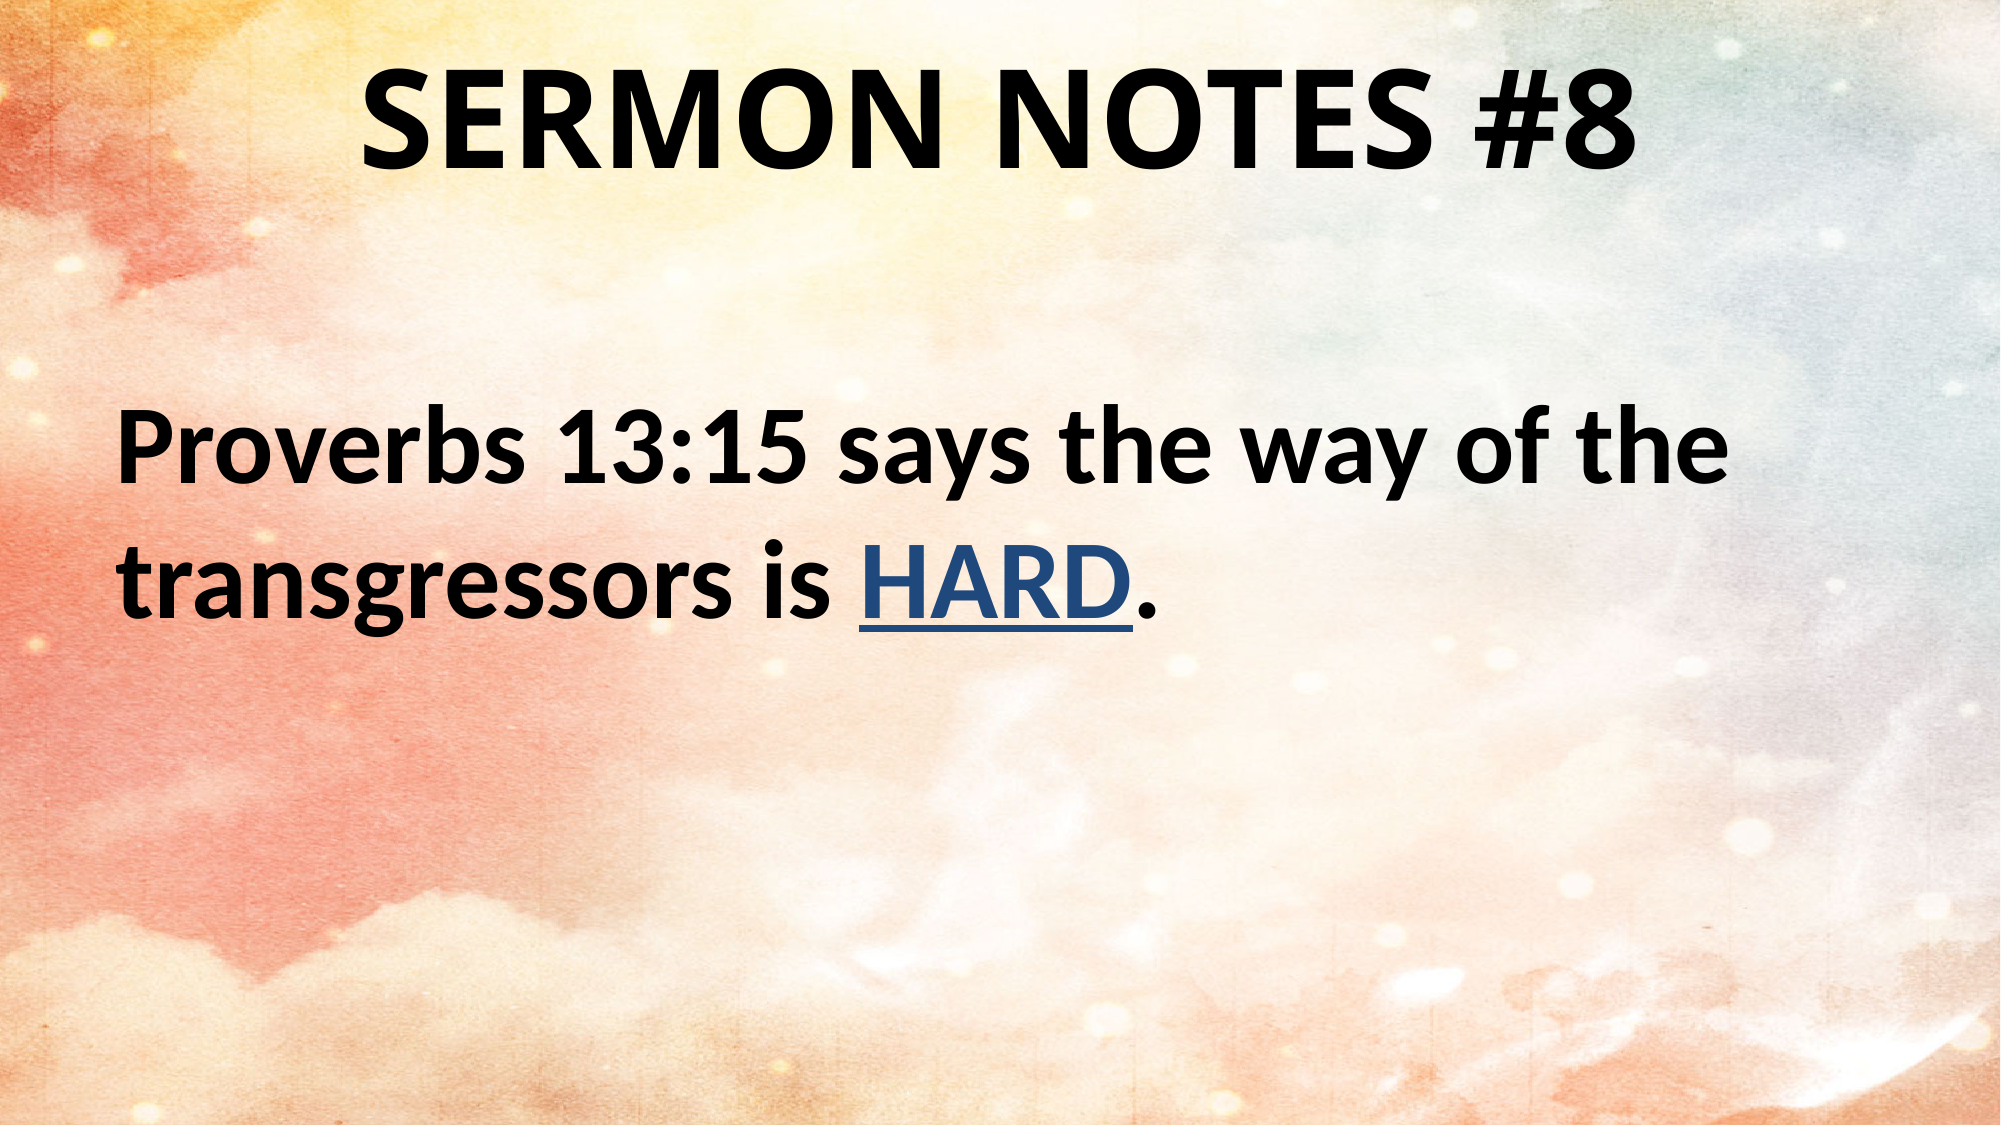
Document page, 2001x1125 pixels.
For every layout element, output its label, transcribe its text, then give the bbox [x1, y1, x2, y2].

text_box Proverbs 13:15 says the way of the transgressors is HARD. [100, 228, 1861, 649]
text_box SERMON NOTES #8 [343, 23, 1657, 204]
picture [0, 0, 2001, 1125]
